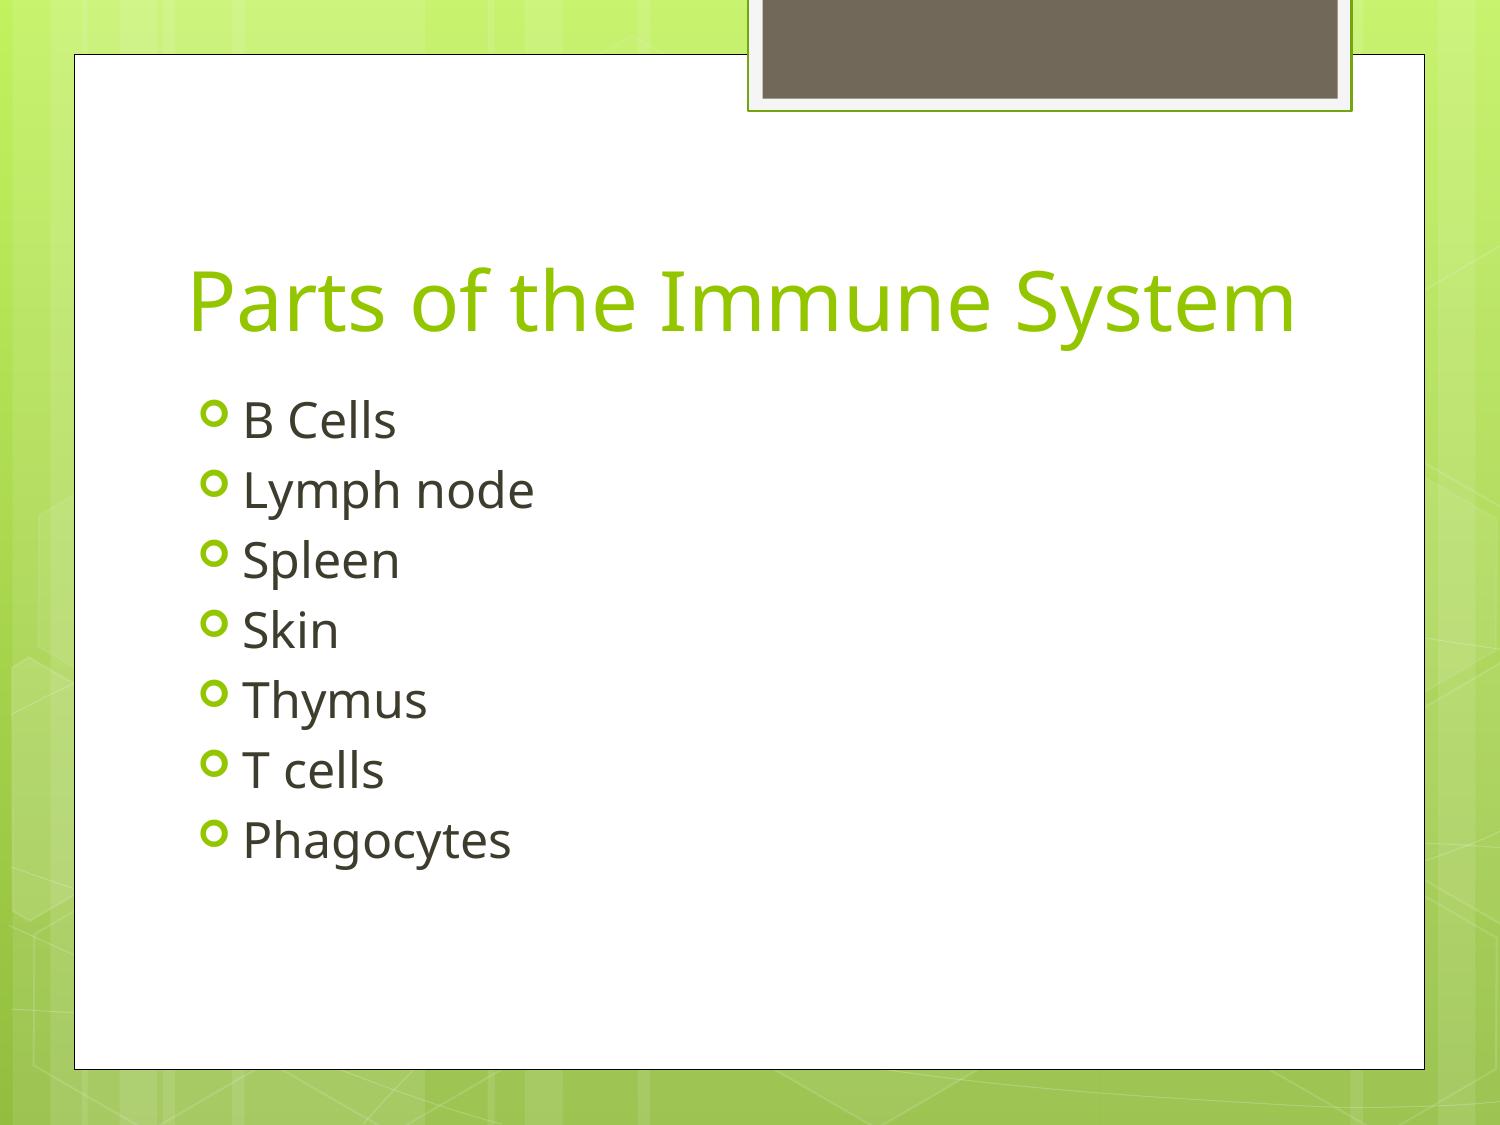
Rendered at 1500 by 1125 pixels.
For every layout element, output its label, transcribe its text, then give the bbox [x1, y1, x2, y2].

list B Cells Lymph node Spleen Skin Thymus T cells Phagocytes [171, 381, 1283, 957]
title Parts of the Immune System [171, 168, 1324, 357]
